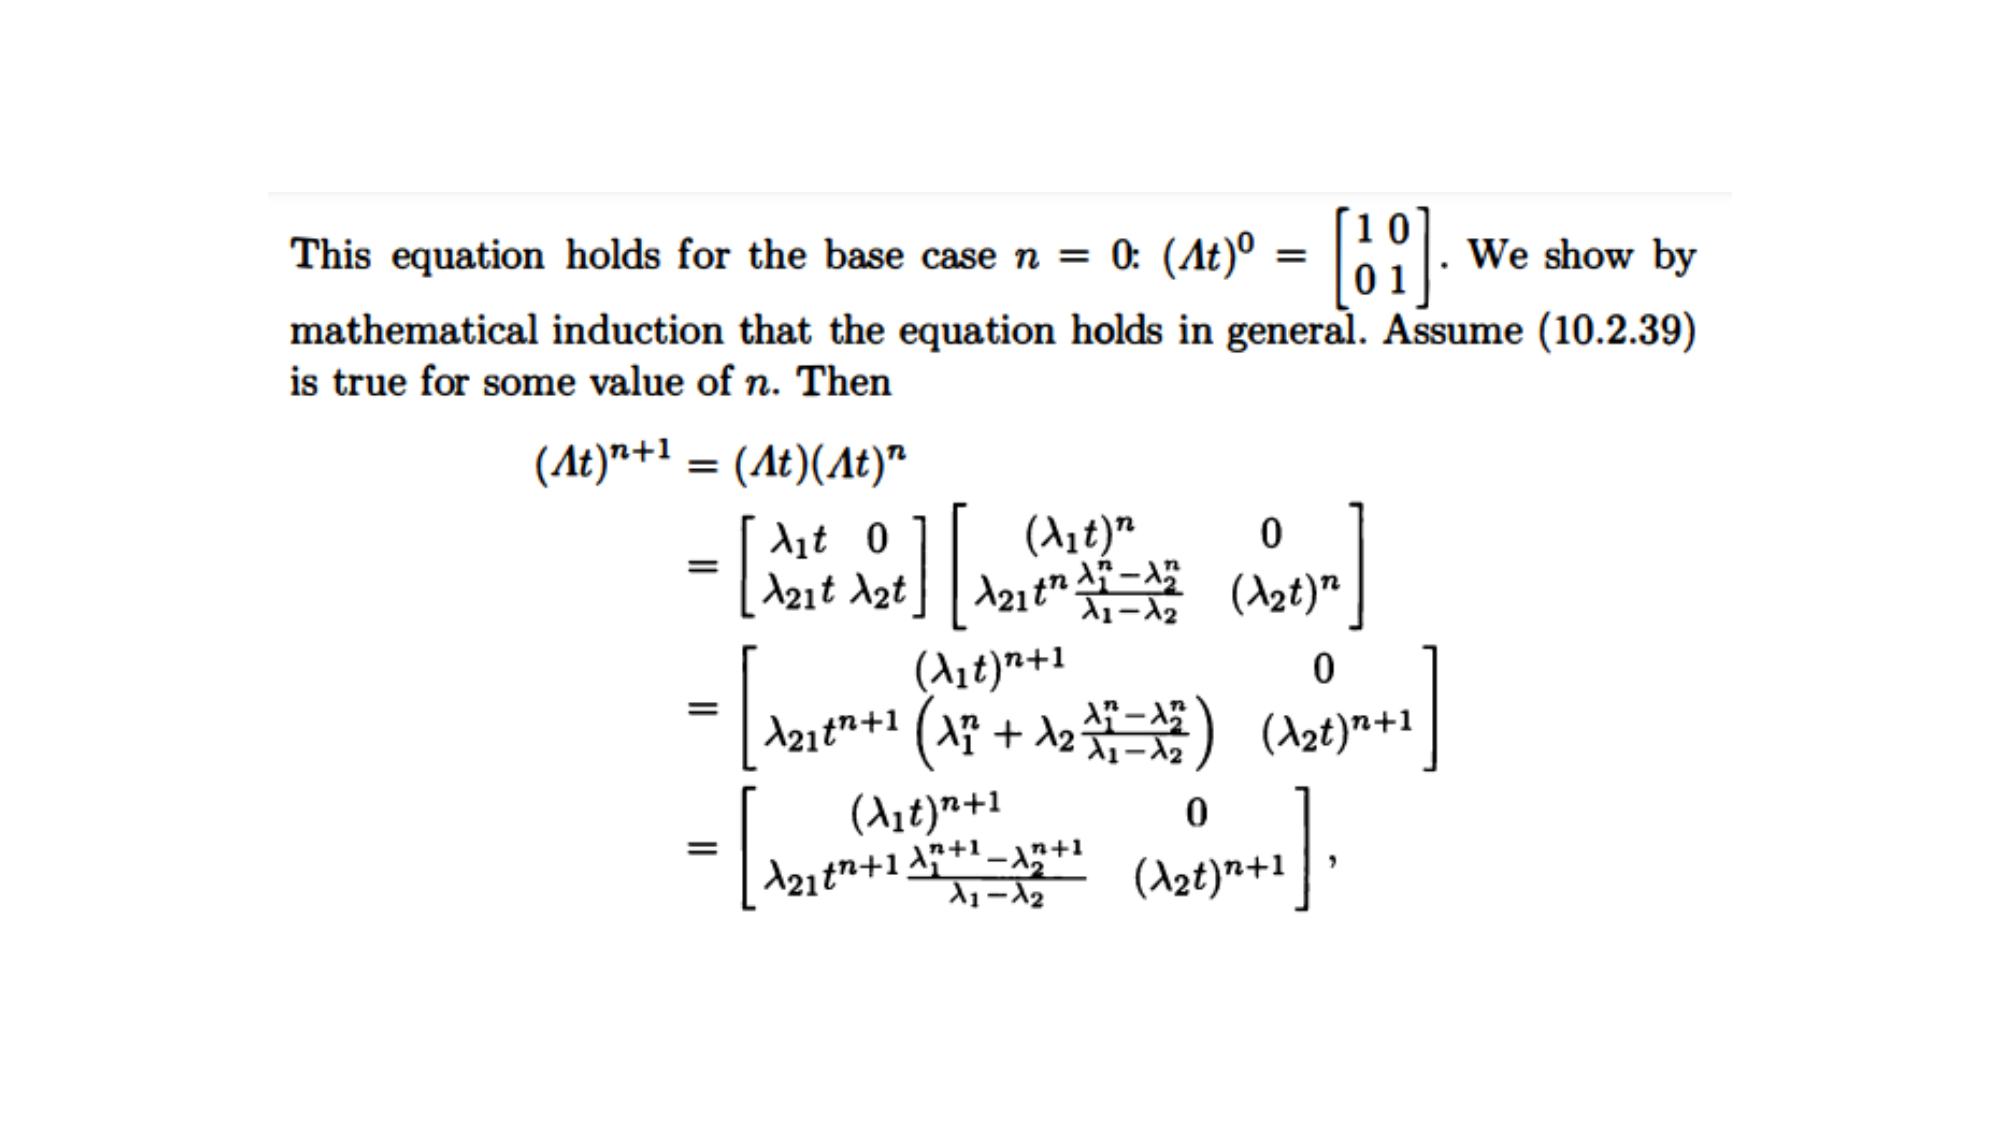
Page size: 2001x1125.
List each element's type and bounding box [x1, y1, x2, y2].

picture [268, 192, 1732, 933]
